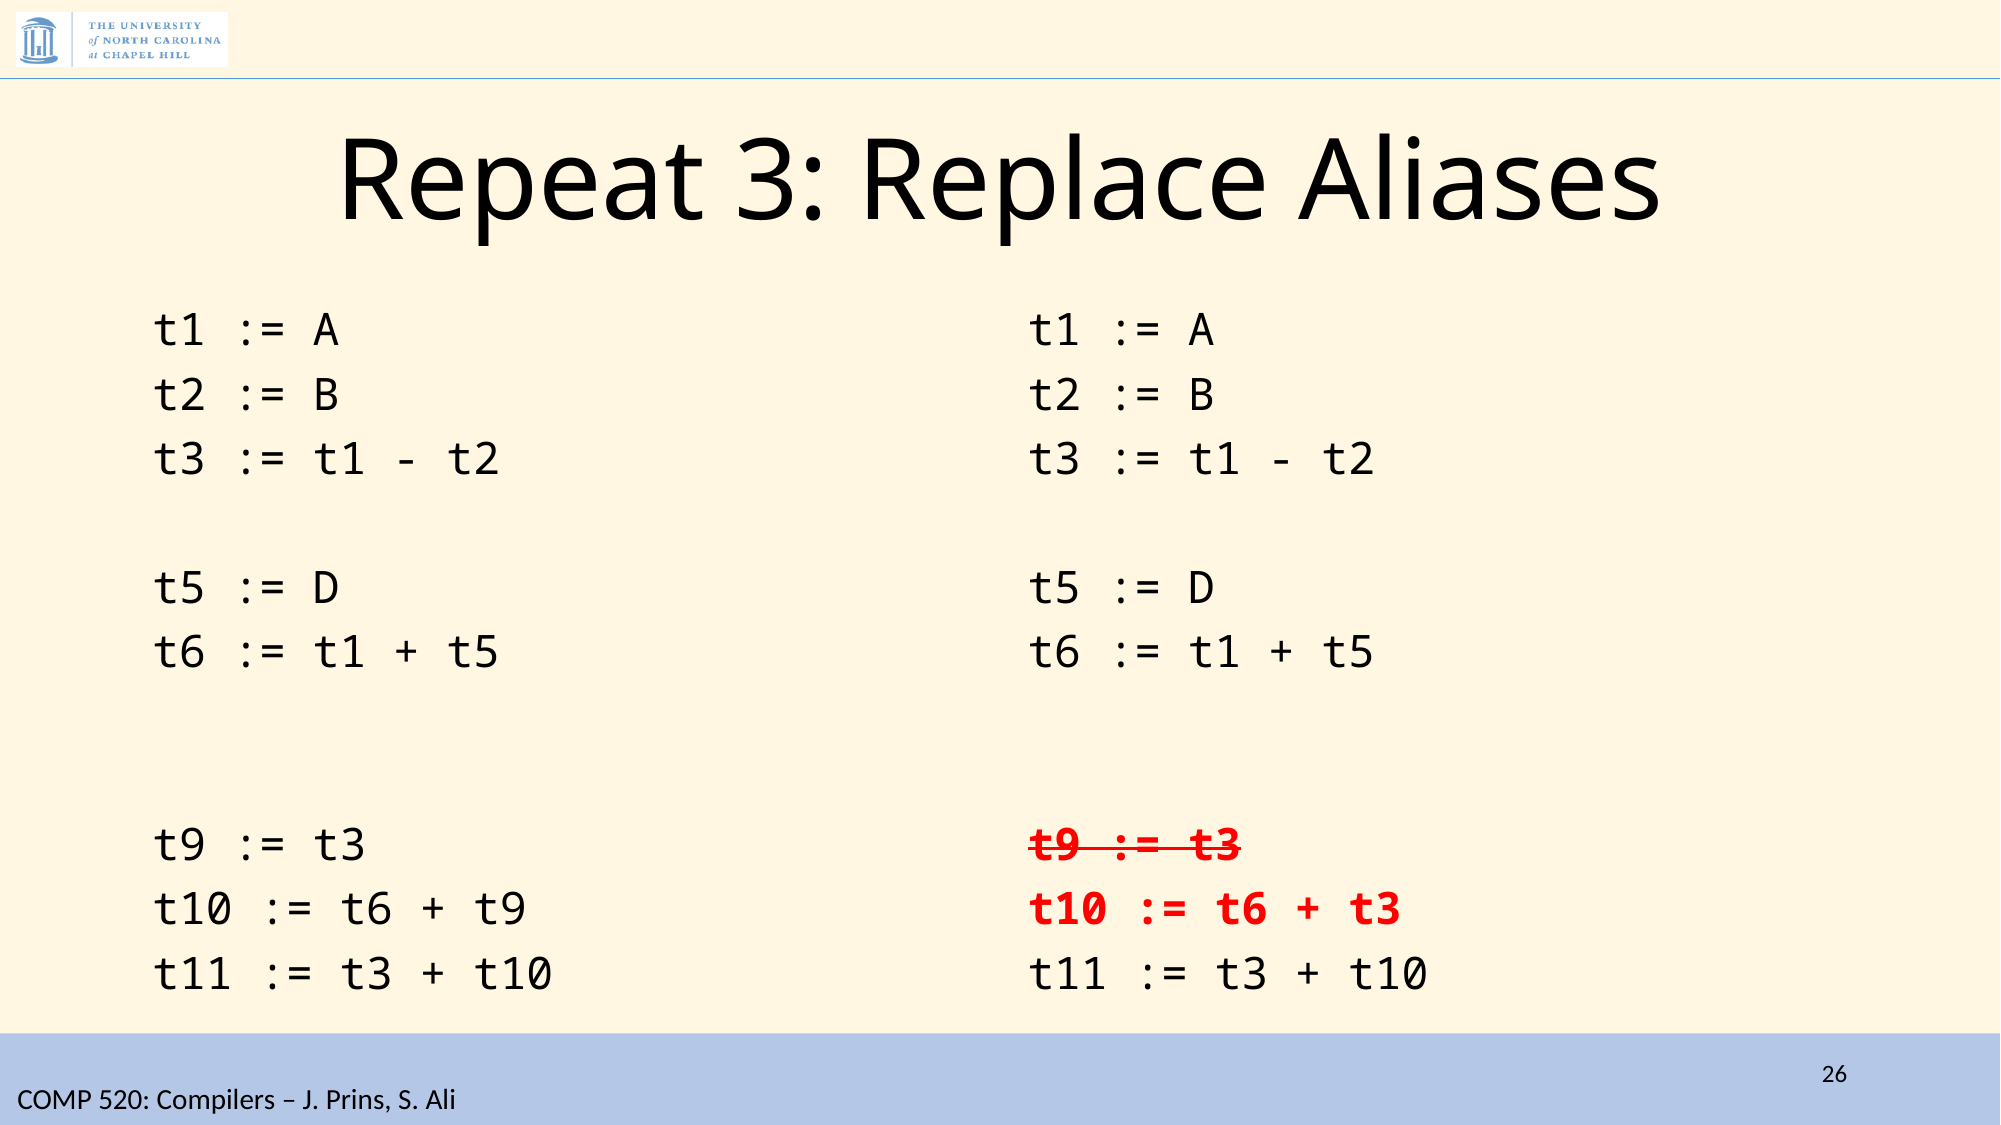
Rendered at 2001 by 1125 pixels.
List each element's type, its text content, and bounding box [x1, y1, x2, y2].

slide_number 26 [1412, 1042, 1863, 1103]
list t1 := A t2 := B t3 := t1 - t2 t5 := D t6 := t1 + t5 t9 := t3 t10 := t6 + t3 t11 := t3 + t10 [1012, 299, 1863, 1014]
list t1 := A t2 := B t3 := t1 - t2 t5 := D t6 := t1 + t5 t9 := t3 t10 := t6 + t9 t11 := t3 + t10 [137, 299, 988, 1014]
title Repeat 3: Replace Aliases [137, 89, 1863, 278]
picture [16, 12, 228, 67]
text_box COMP 520: Compilers – J. Prins, S. Ali [2, 1072, 472, 1123]
text_box [0, 1032, 2000, 1125]
